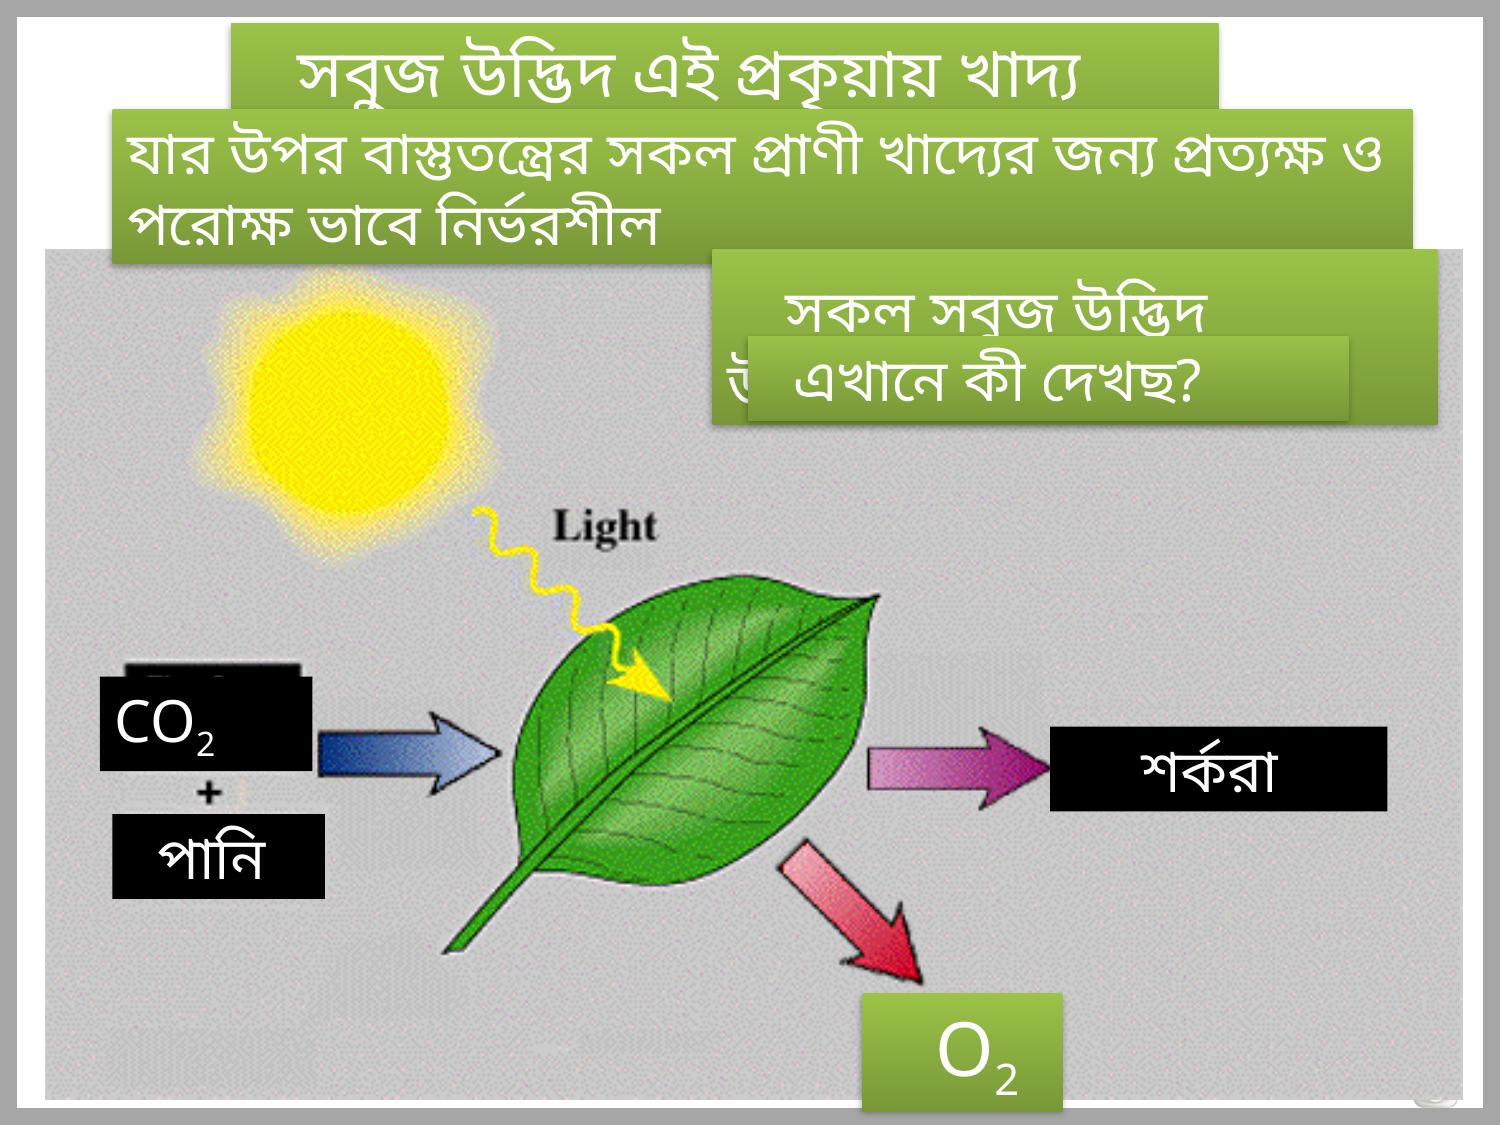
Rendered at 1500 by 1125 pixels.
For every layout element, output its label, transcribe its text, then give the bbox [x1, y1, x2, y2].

text_box যার উপর বাস্তুতন্ত্রের সকল প্রাণী খাদ্যের জন্য প্রত্যক্ষ ও পরোক্ষ ভাবে নির্ভরশীল [112, 109, 1413, 248]
picture [45, 249, 1463, 1101]
text_box সবুজ উদ্ভিদ এই প্রকৃয়ায় খাদ্য তৈরি করে [231, 23, 1219, 107]
